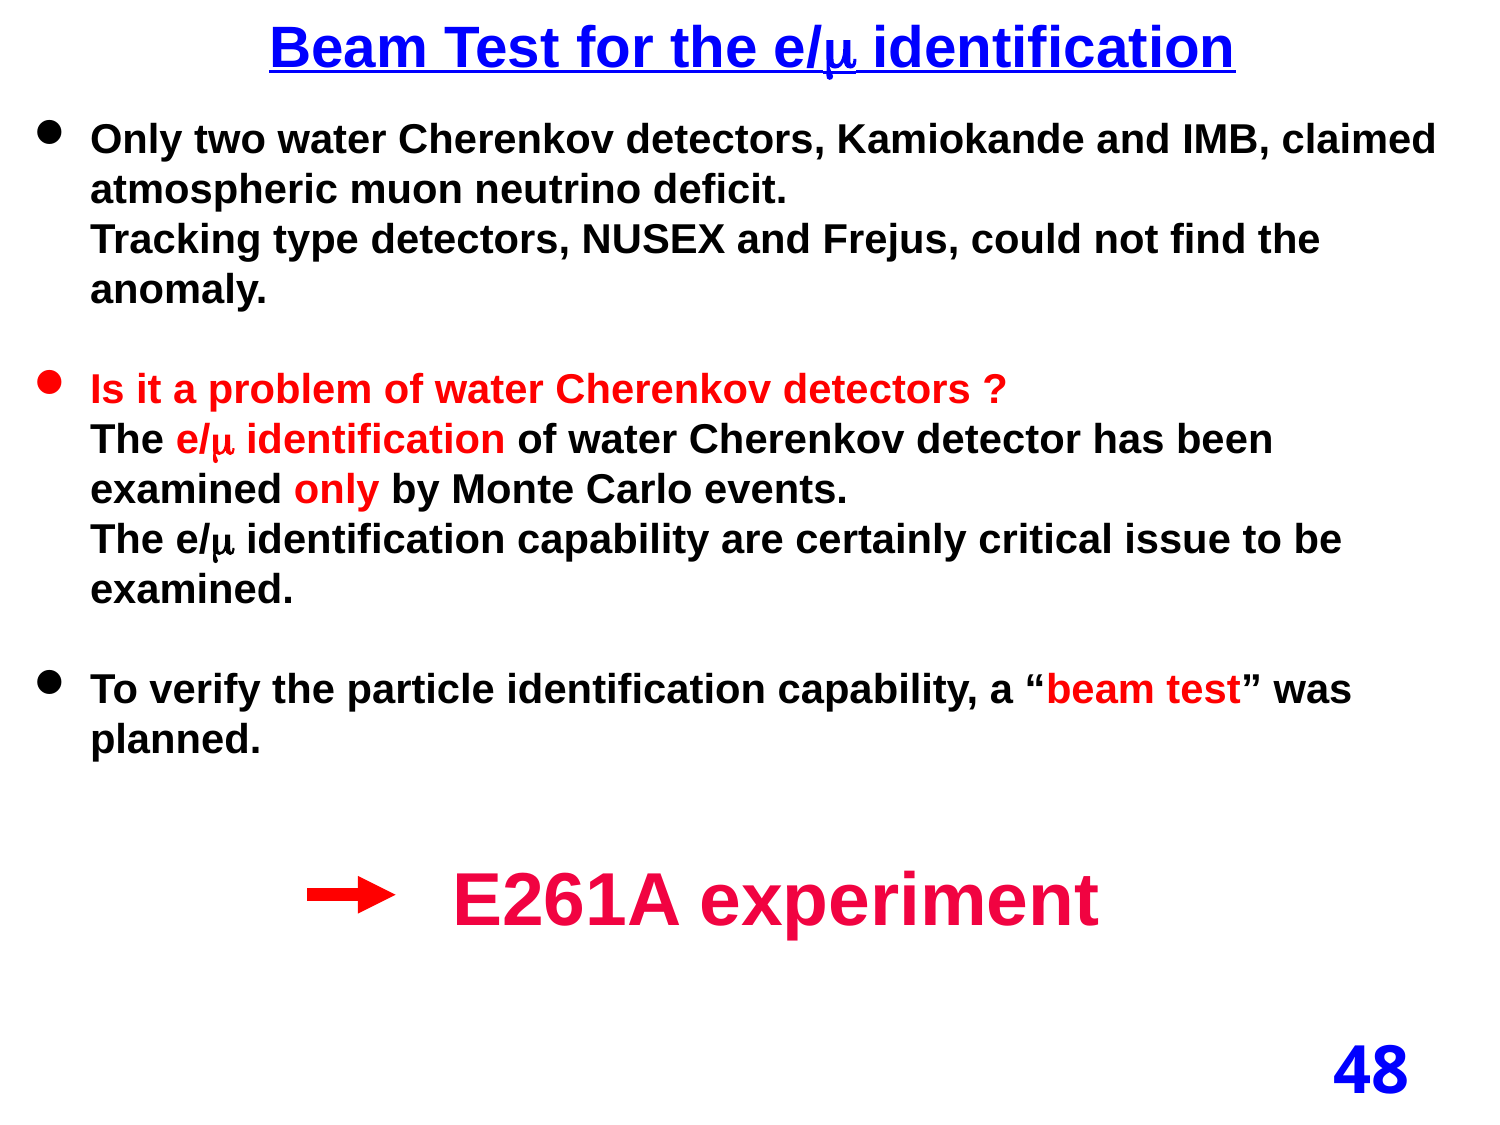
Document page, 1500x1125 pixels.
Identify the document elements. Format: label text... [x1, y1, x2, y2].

text_box Beam Test for the e/m identification [254, 1, 1251, 86]
text_box 48 [1074, 1042, 1425, 1103]
text_box Only two water Cherenkov detectors, Kamiokande and IMB, claimed atmospheric muon neutrino deficit. Tracking type detectors, NUSEX and Frejus, could not find the anomaly. Is it a problem of water Cherenkov detectors ? The e/m identification of water Cherenkov detector has been examined only by Monte Carlo events. The e/m identification capability are certainly critical issue to be examined. To verify the particle identification capability, a “beam test” was planned. [19, 104, 1467, 770]
list E261A experiment [425, 842, 1127, 954]
